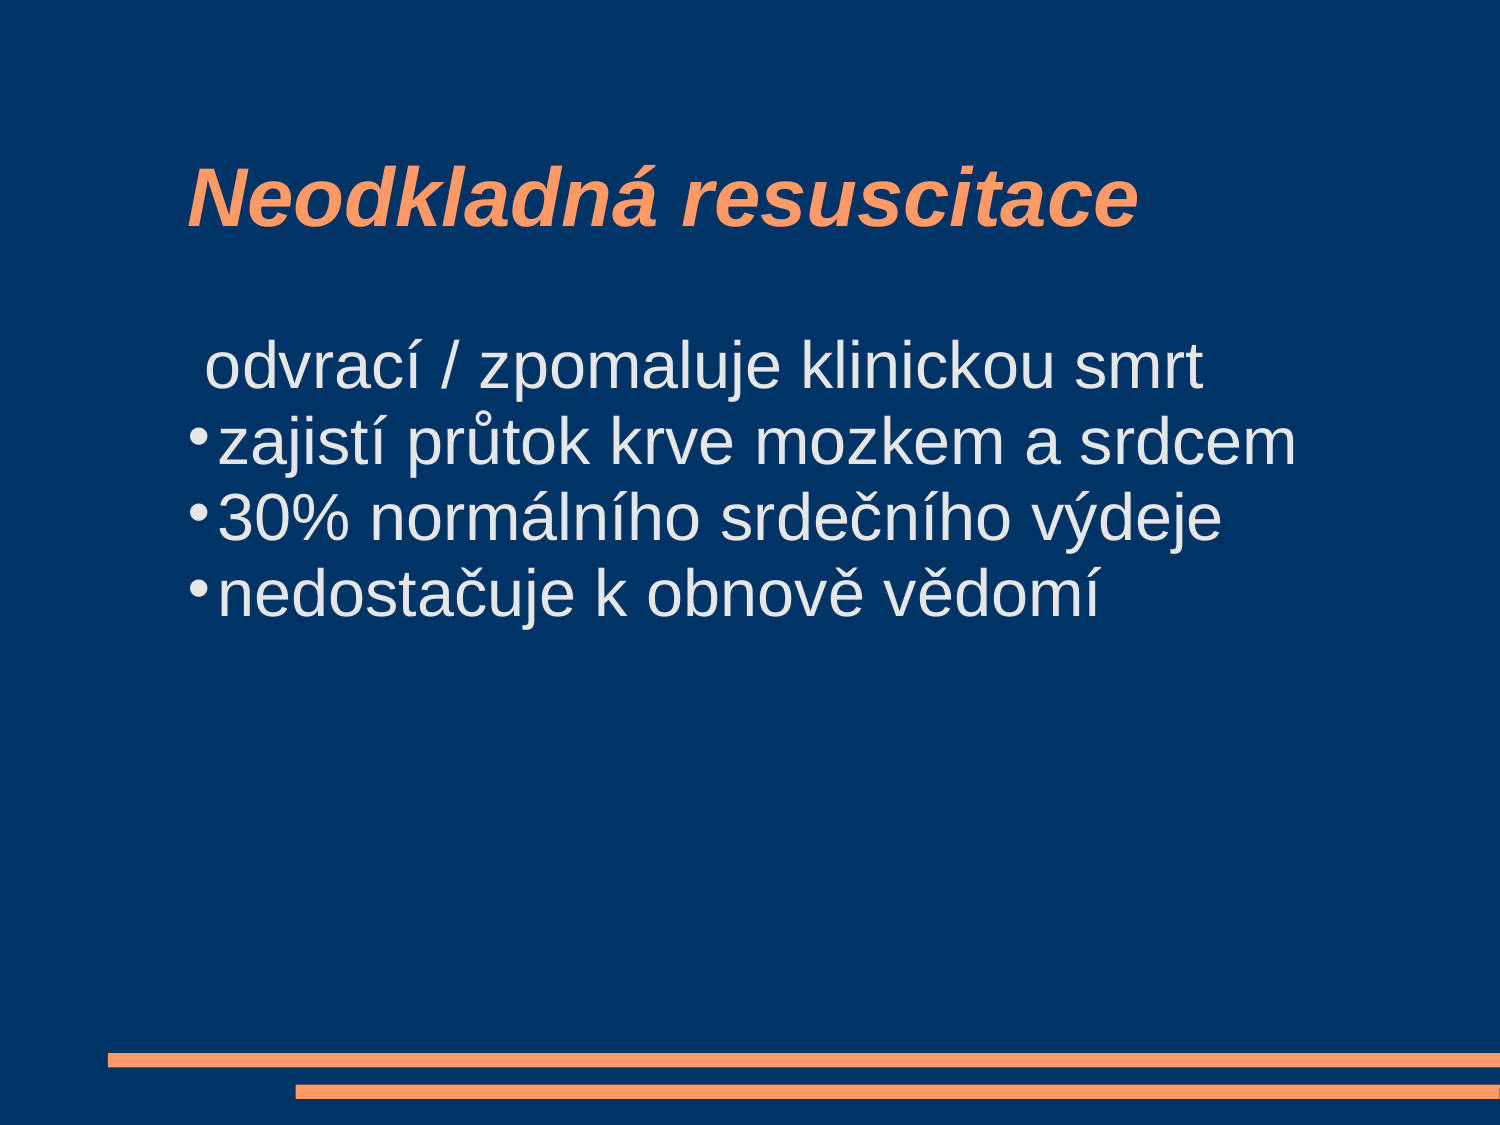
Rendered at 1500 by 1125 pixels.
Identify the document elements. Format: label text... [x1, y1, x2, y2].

title Neodkladná resuscitace [187, 95, 1463, 293]
list odvrací / zpomaluje klinickou smrt zajistí průtok krve mozkem a srdcem 30% normálního srdečního výdeje nedostačuje k obnově vědomí [187, 324, 1463, 966]
